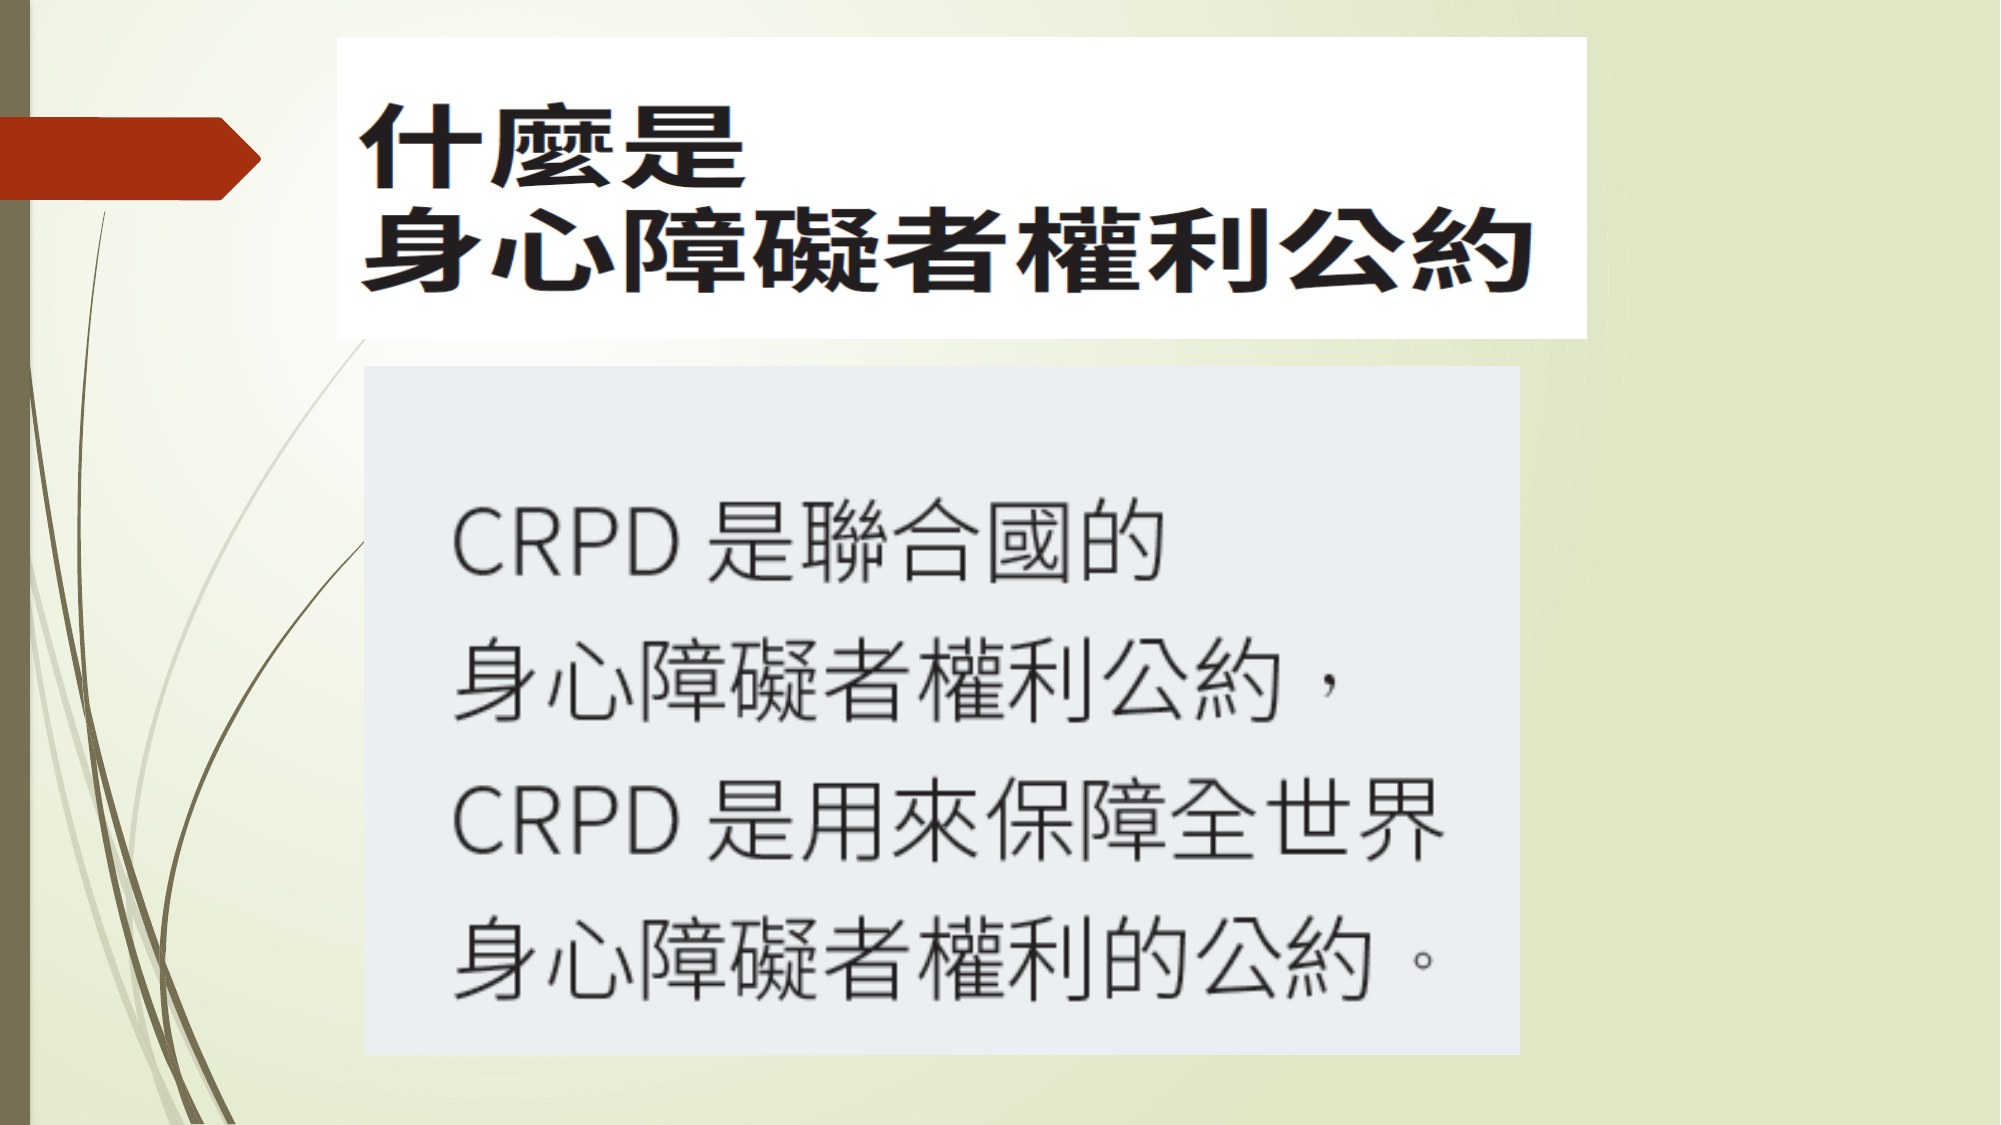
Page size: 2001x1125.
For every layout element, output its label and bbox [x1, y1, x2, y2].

picture [363, 366, 1520, 1055]
picture [337, 36, 1587, 340]
